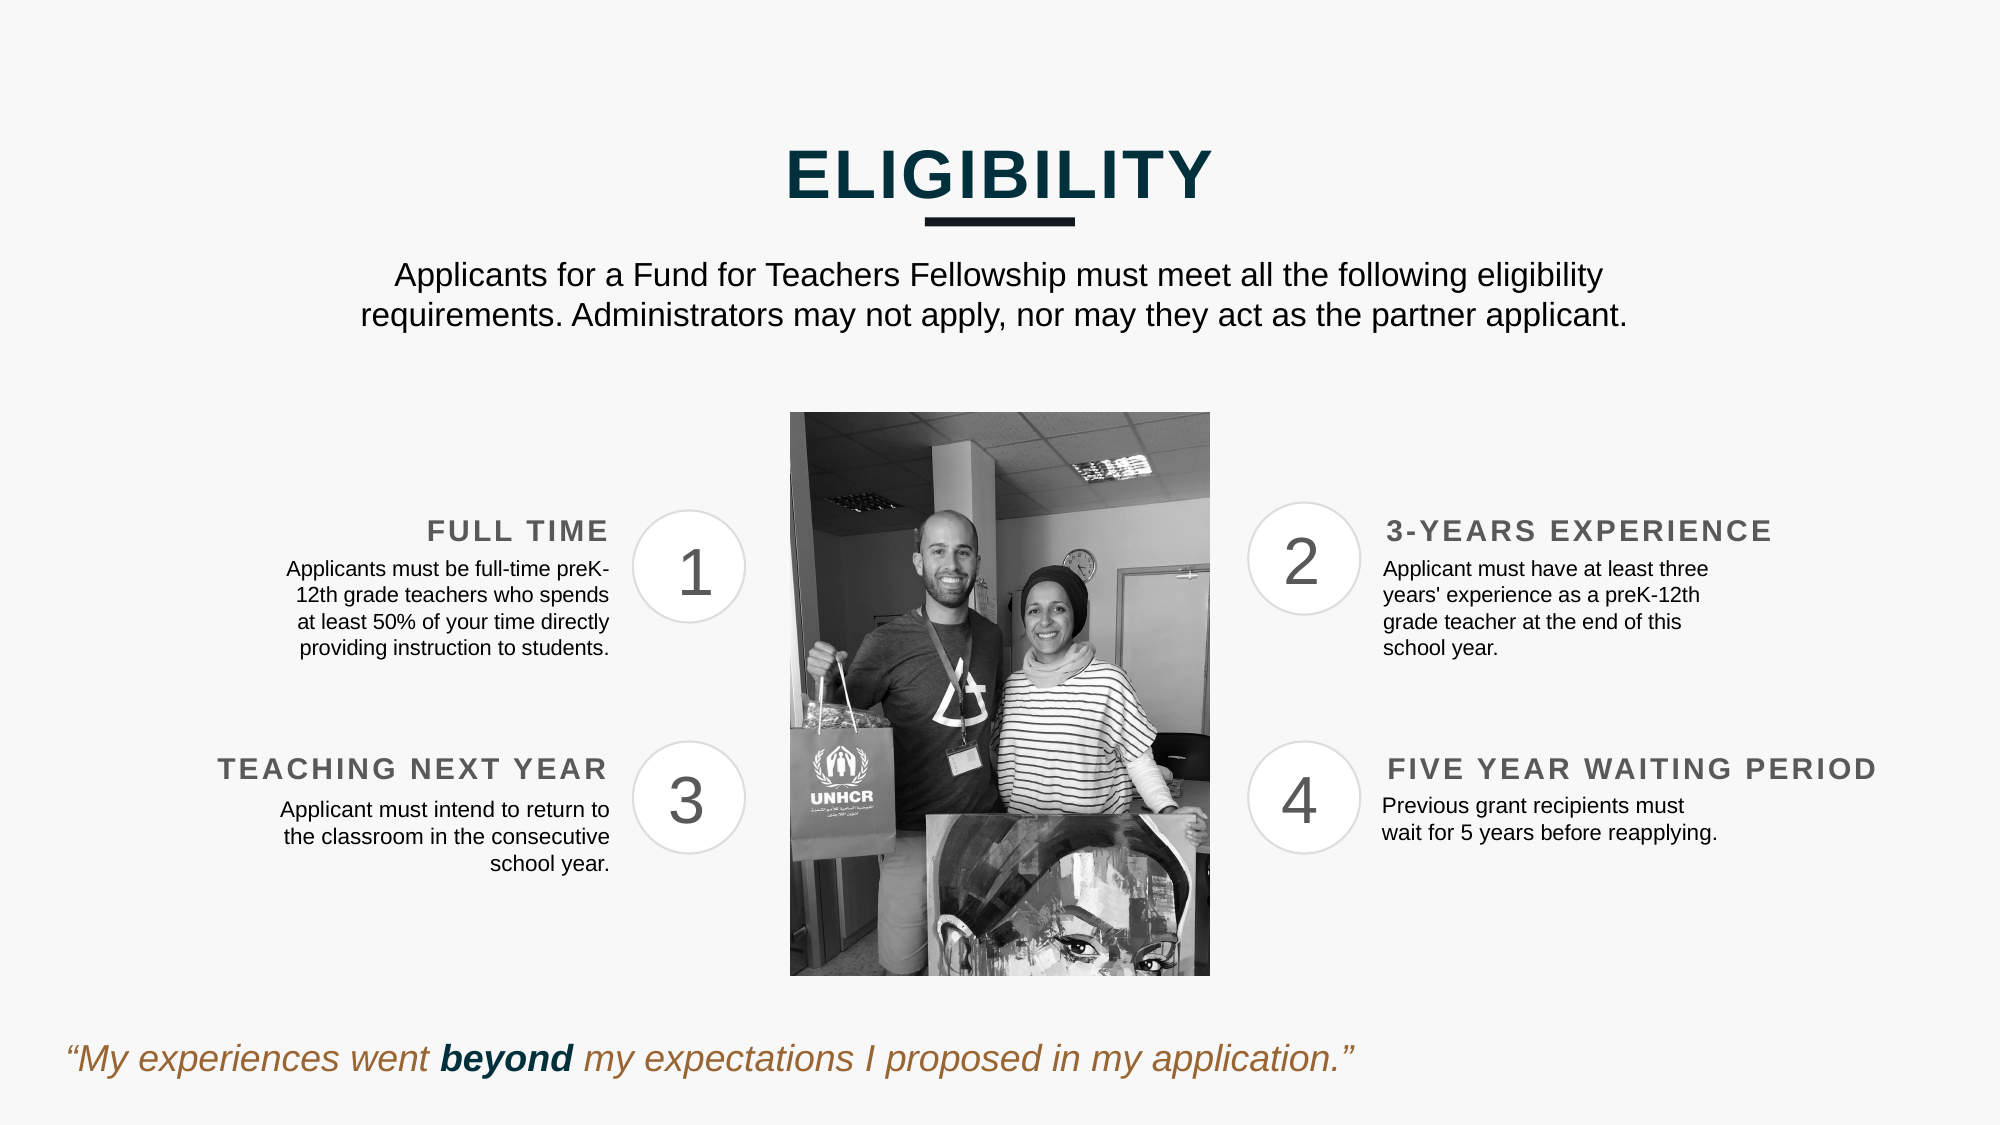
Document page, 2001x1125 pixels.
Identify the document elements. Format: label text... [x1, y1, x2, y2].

text_box [730, 526, 747, 607]
text_box [1272, 740, 1362, 855]
text_box [631, 753, 653, 842]
text_box [631, 509, 724, 624]
text_box TEACHING NEXT YEAR [202, 742, 622, 794]
text_box FIVE YEAR WAITING PERIOD [1372, 742, 1892, 794]
text_box Applicant must have at least three years' experience as a preK-12th grade teacher at the end of this school year. [1368, 547, 1756, 668]
text_box Applicants must be full-time preK-12th grade teachers who spends at least 50% of your time directly providing instruction to students. [267, 547, 625, 668]
text_box [658, 740, 719, 749]
text_box Applicant must intend to return to the classroom in the consecutive school year. [252, 787, 625, 884]
text_box Previous grant recipients must wait for 5 years before reapplying. [1367, 783, 1740, 853]
text_box Applicants for a Fund for Teachers Fellowship must meet all the following eligibility requirements. Administrators may not apply, nor may they act as the partner applicant. [298, 245, 1702, 341]
text_box 4 [1267, 749, 1334, 845]
text_box [1247, 514, 1268, 603]
text_box [657, 750, 747, 855]
text_box 1 [662, 521, 730, 617]
text_box 3-YEARS EXPERIENCE [1371, 503, 1787, 555]
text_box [924, 217, 1075, 227]
text_box 2 [1268, 510, 1336, 606]
picture [790, 412, 1210, 976]
text_box FULL TIME [411, 503, 623, 547]
text_box ELIGIBILITY [99, 127, 1900, 216]
text_box 3 [653, 749, 721, 845]
text_box “My experiences went beyond my expectations I proposed in my application.” [50, 1026, 1399, 1087]
text_box [1272, 511, 1362, 616]
text_box [1247, 754, 1267, 841]
text_box [1274, 501, 1335, 510]
